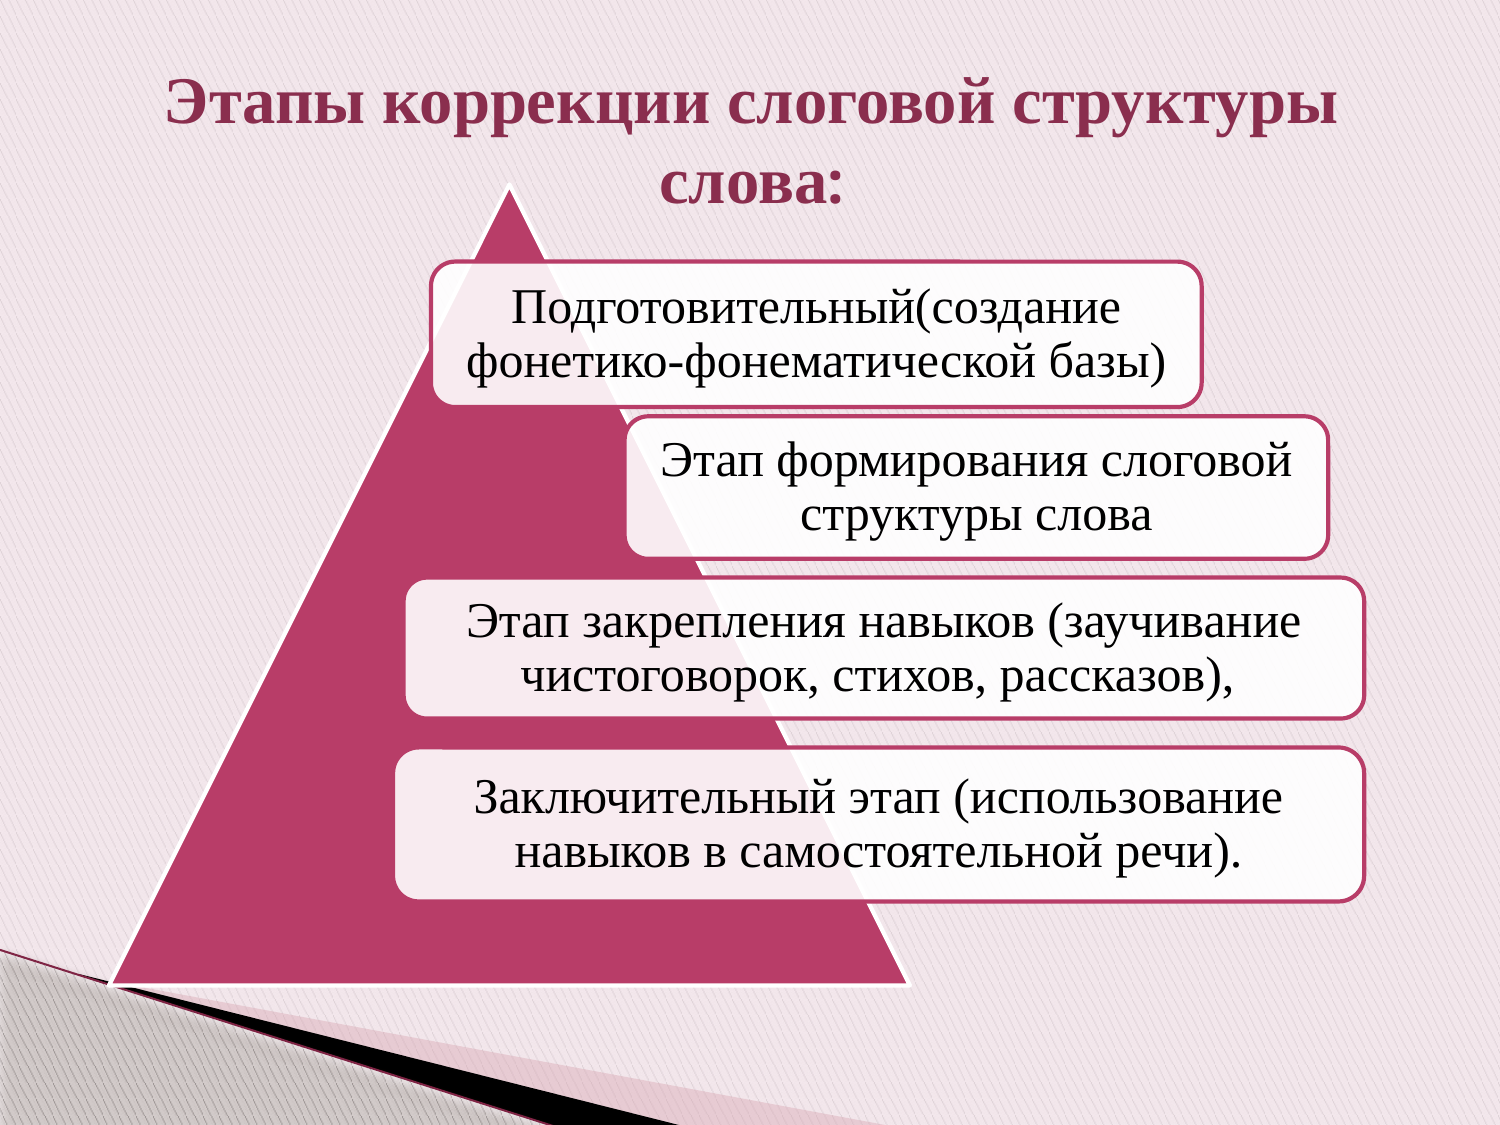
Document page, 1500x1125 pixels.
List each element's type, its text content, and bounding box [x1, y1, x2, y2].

title Этапы коррекции слоговой структуры слова: [76, 42, 1427, 231]
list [0, 184, 1365, 986]
